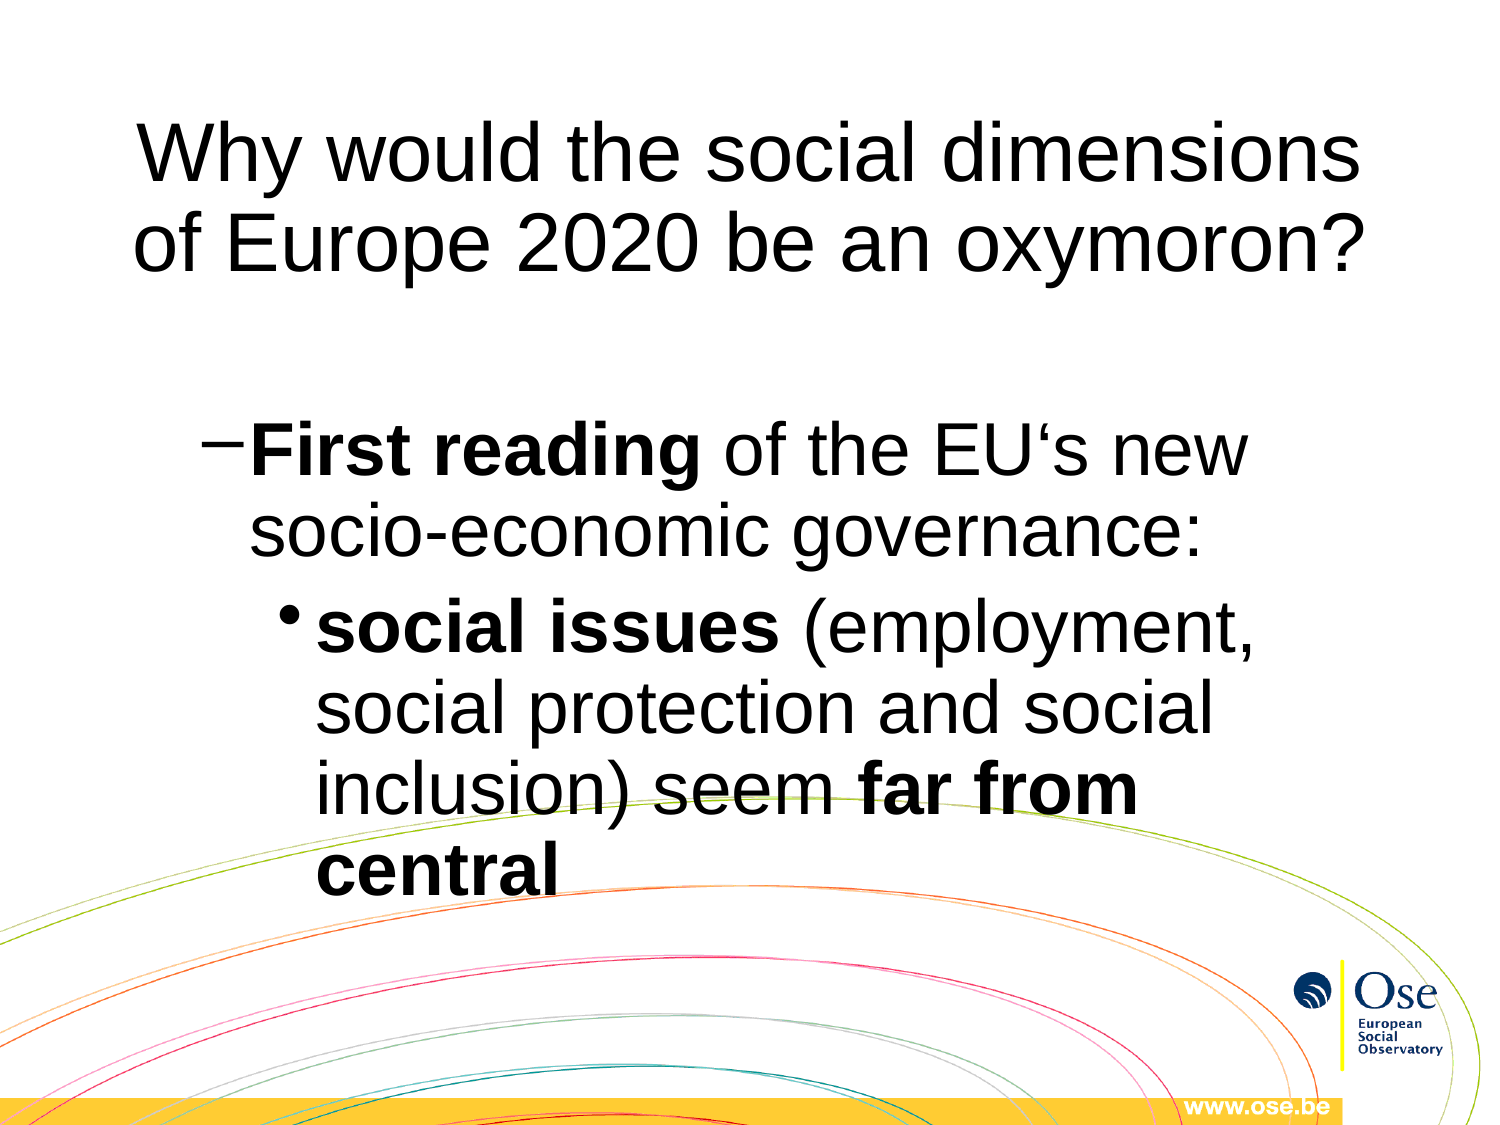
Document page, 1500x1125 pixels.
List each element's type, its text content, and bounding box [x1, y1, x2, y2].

list Why would the social dimensions of Europe 2020 be an oxymoron? First reading of the EU‘s new socio-economic governance: social issues (employment, social protection and social inclusion) seem far from central [112, 101, 1388, 1000]
picture [0, 0, 1500, 1125]
